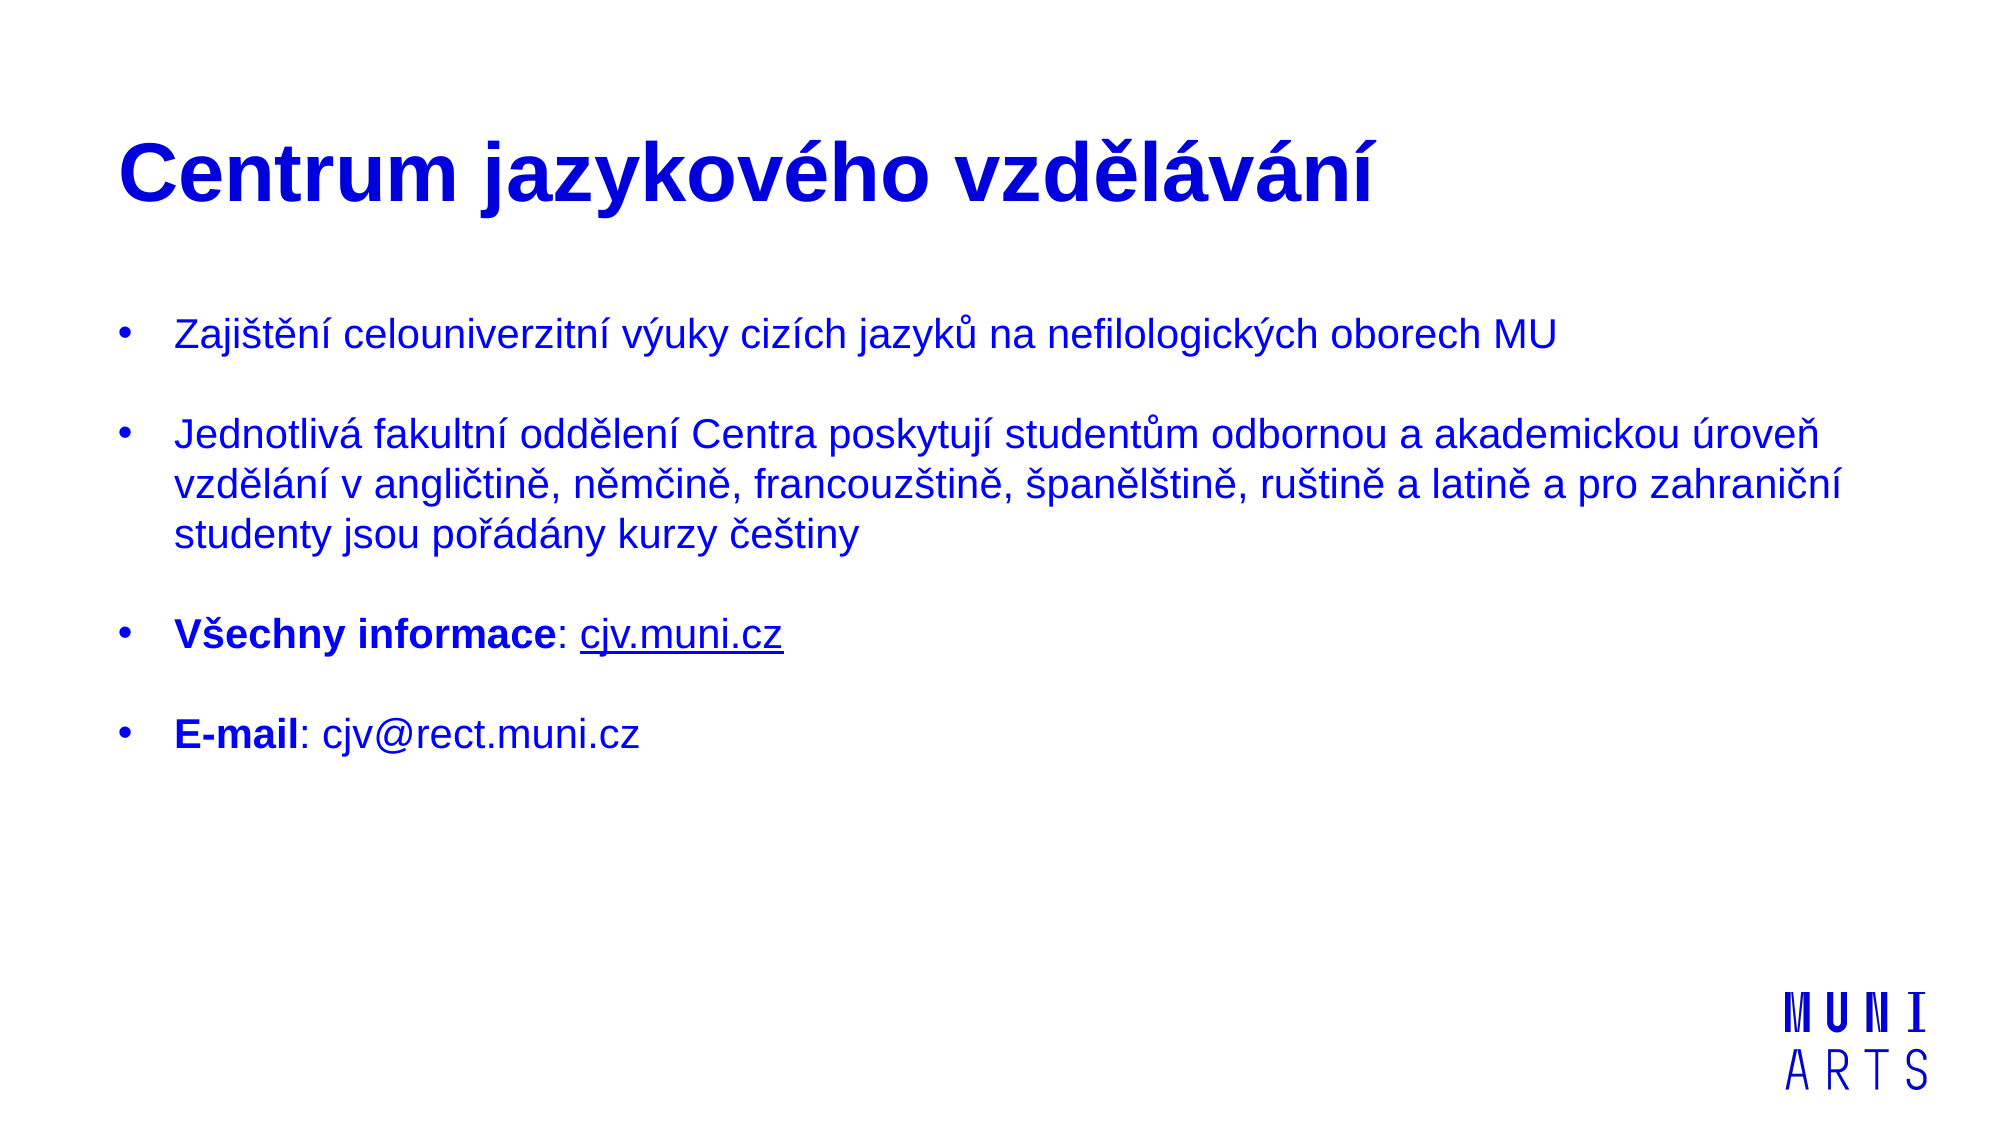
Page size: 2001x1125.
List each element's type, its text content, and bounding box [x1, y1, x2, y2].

title Centrum jazykového vzdělávání [118, 118, 1883, 193]
picture [1785, 992, 1927, 1090]
list Zajištění celouniverzitní výuky cizích jazyků na nefilologických oborech MU Jednotlivá fakultní oddělení Centra poskytují studentům odbornou a akademickou úroveň vzdělání v angličtině, němčině, francouzštině, španělštině, ruštině a latině a pro zahraniční studenty jsou pořádány kurzy češtiny Všechny informace: cjv.muni.cz E-mail: cjv@rect.muni.cz [117, 307, 1882, 957]
